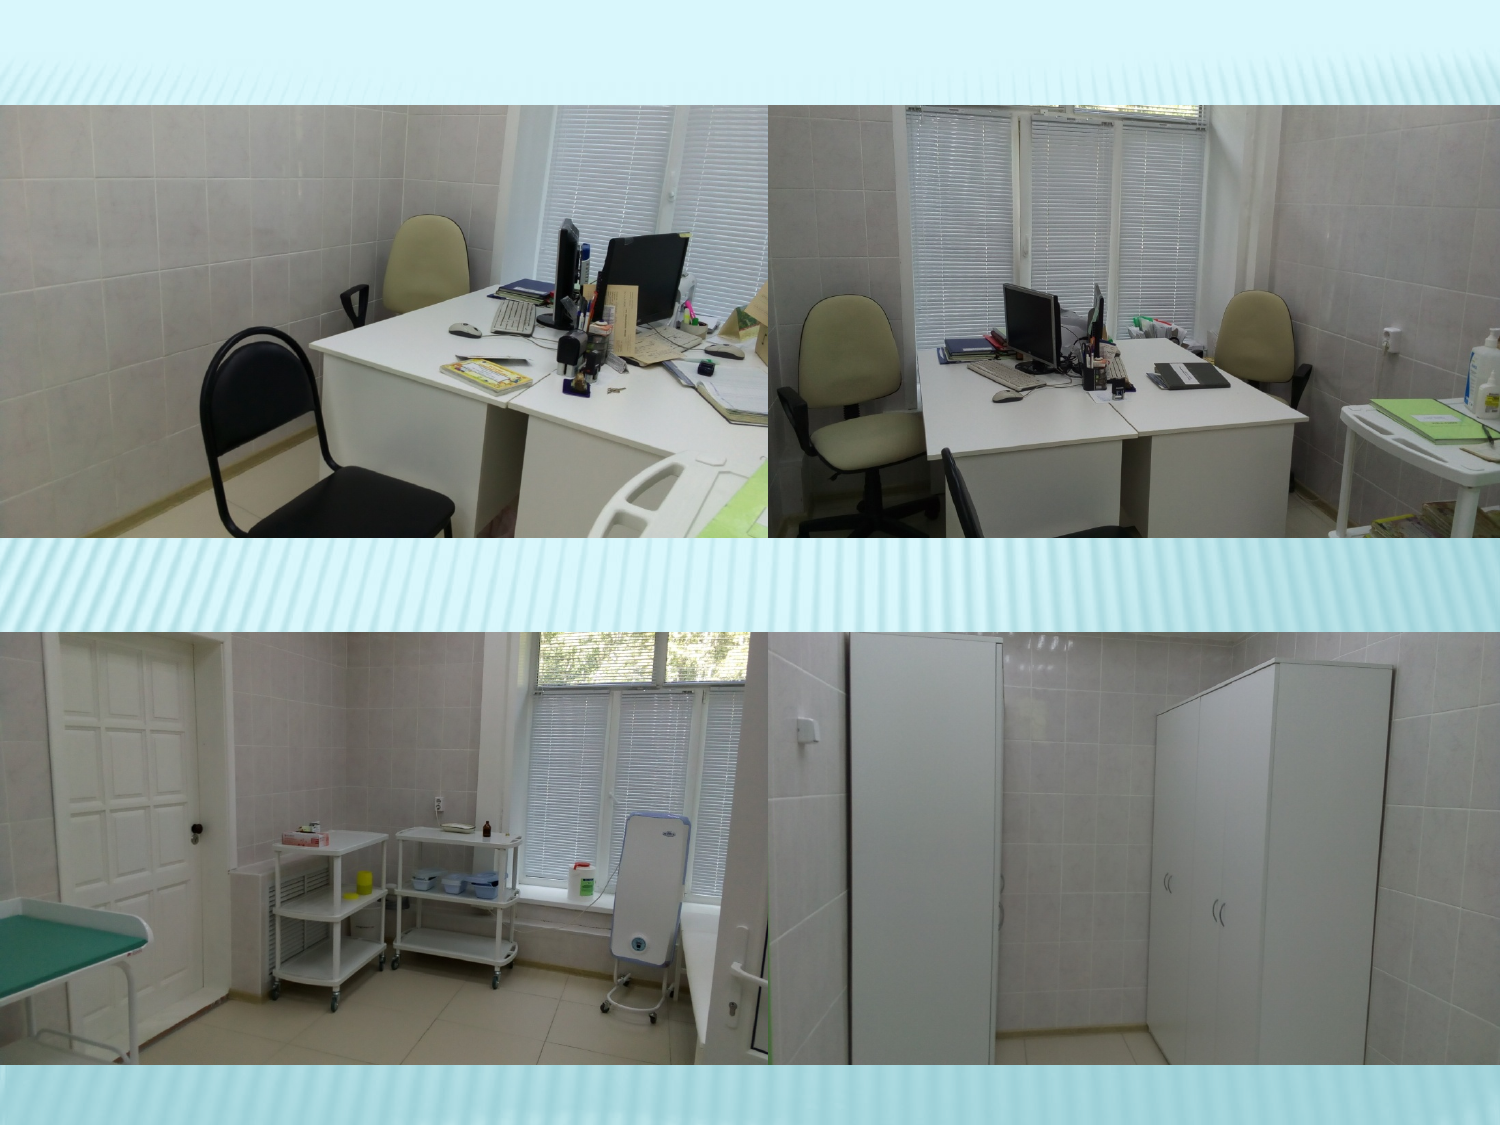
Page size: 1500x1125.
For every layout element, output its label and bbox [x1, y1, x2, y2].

picture [0, 105, 1500, 538]
picture [0, 632, 1500, 1065]
